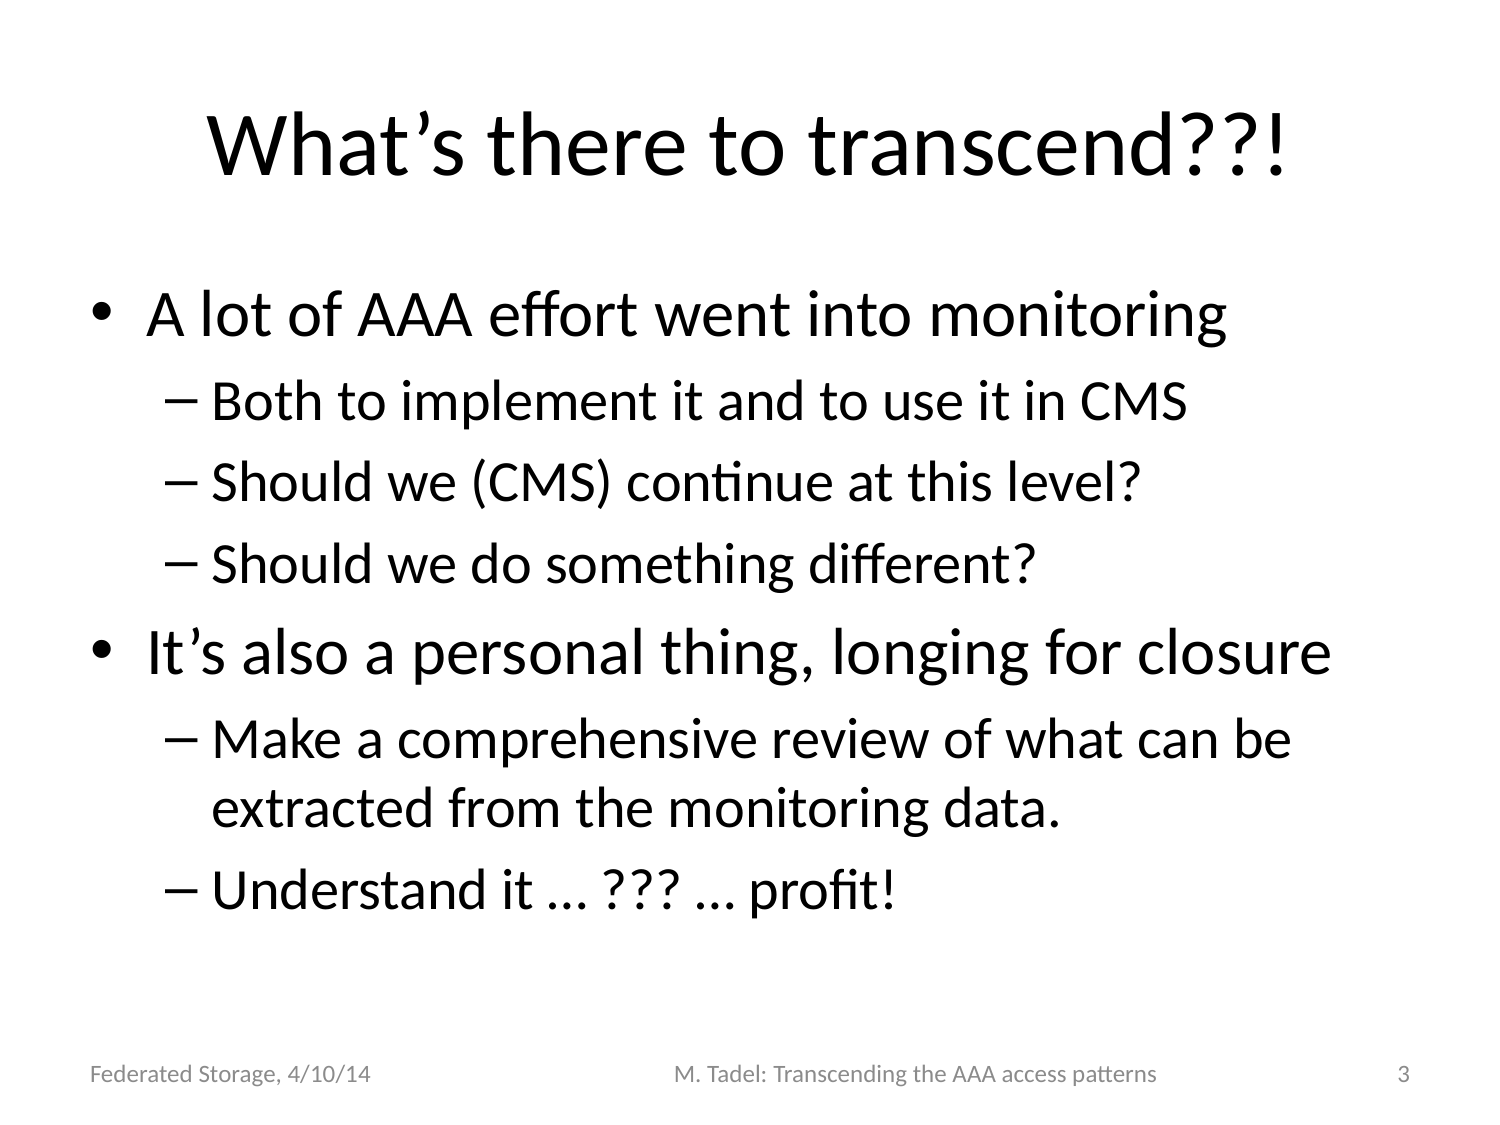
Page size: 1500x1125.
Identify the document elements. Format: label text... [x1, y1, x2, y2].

title What’s there to transcend??! [75, 45, 1425, 233]
footer M. Tadel: Transcending the AAA access patterns [625, 1042, 1207, 1103]
list A lot of AAA effort went into monitoring Both to implement it and to use it in CMS Should we (CMS) continue at this level? Should we do something different? It’s also a personal thing, longing for closure Make a comprehensive review of what can be extracted from the monitoring data. Understand it … ??? … profit! [75, 262, 1457, 1005]
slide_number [75, 1042, 528, 1103]
slide_number 3 [1326, 1042, 1425, 1103]
